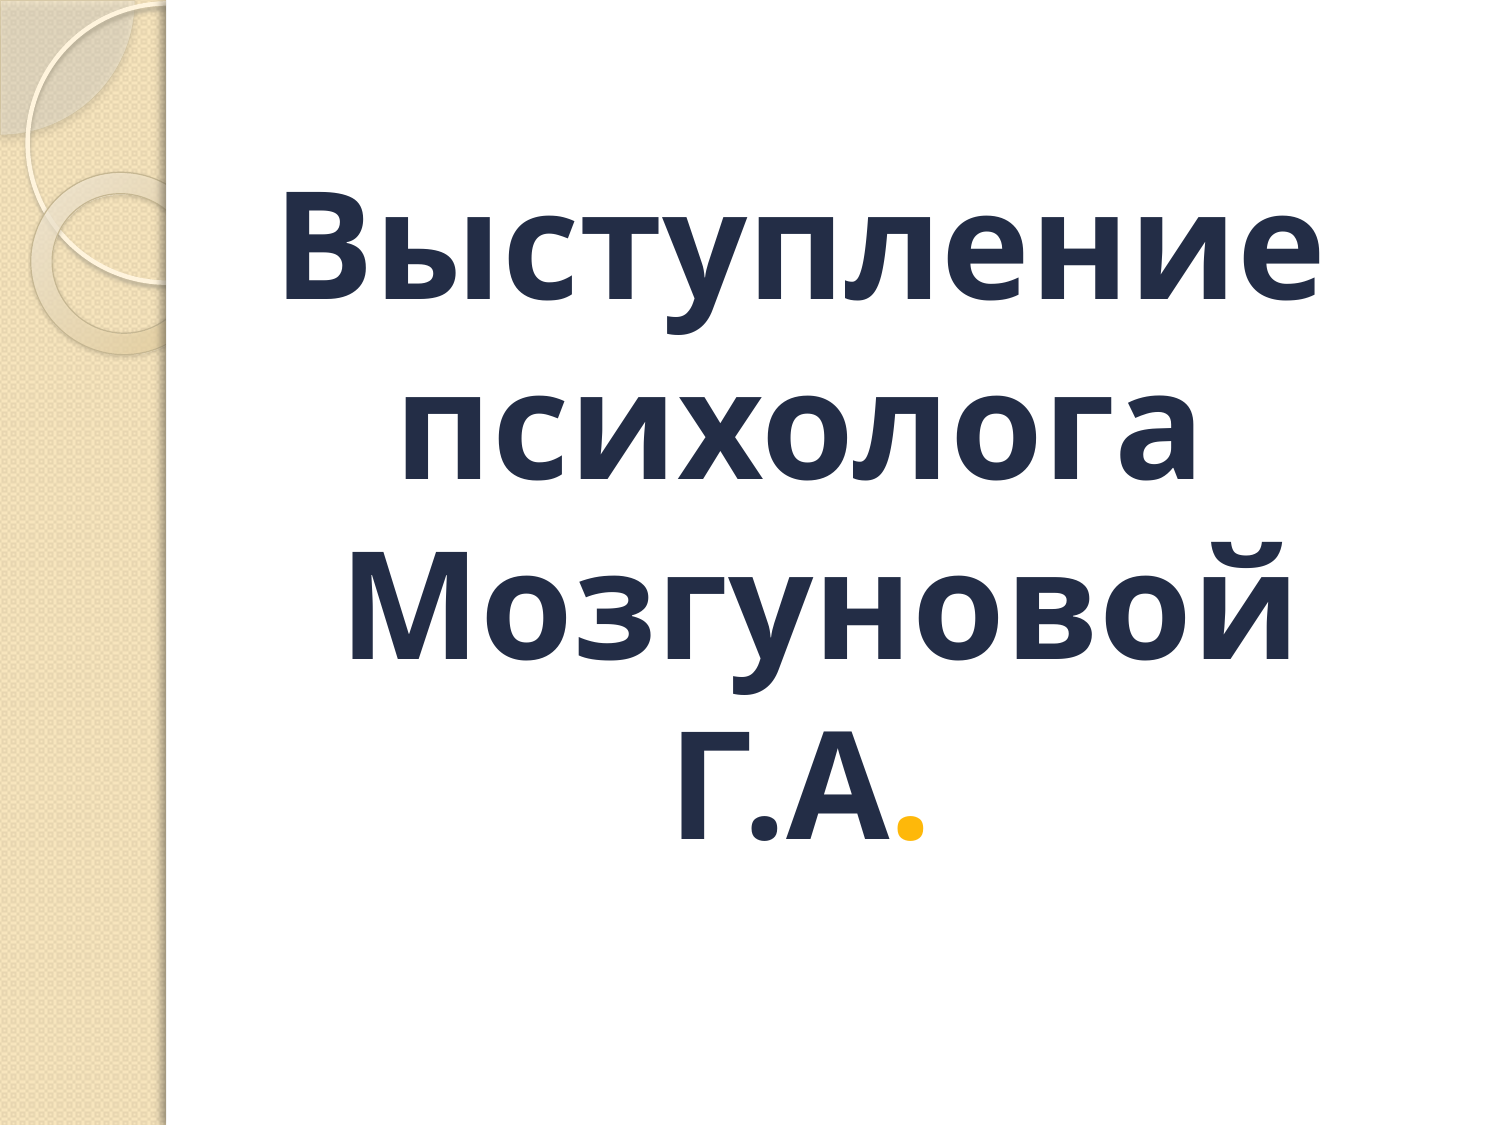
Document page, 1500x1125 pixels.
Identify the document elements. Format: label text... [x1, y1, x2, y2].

title Выступление психолога Мозгуновой Г.А. [175, 58, 1425, 961]
